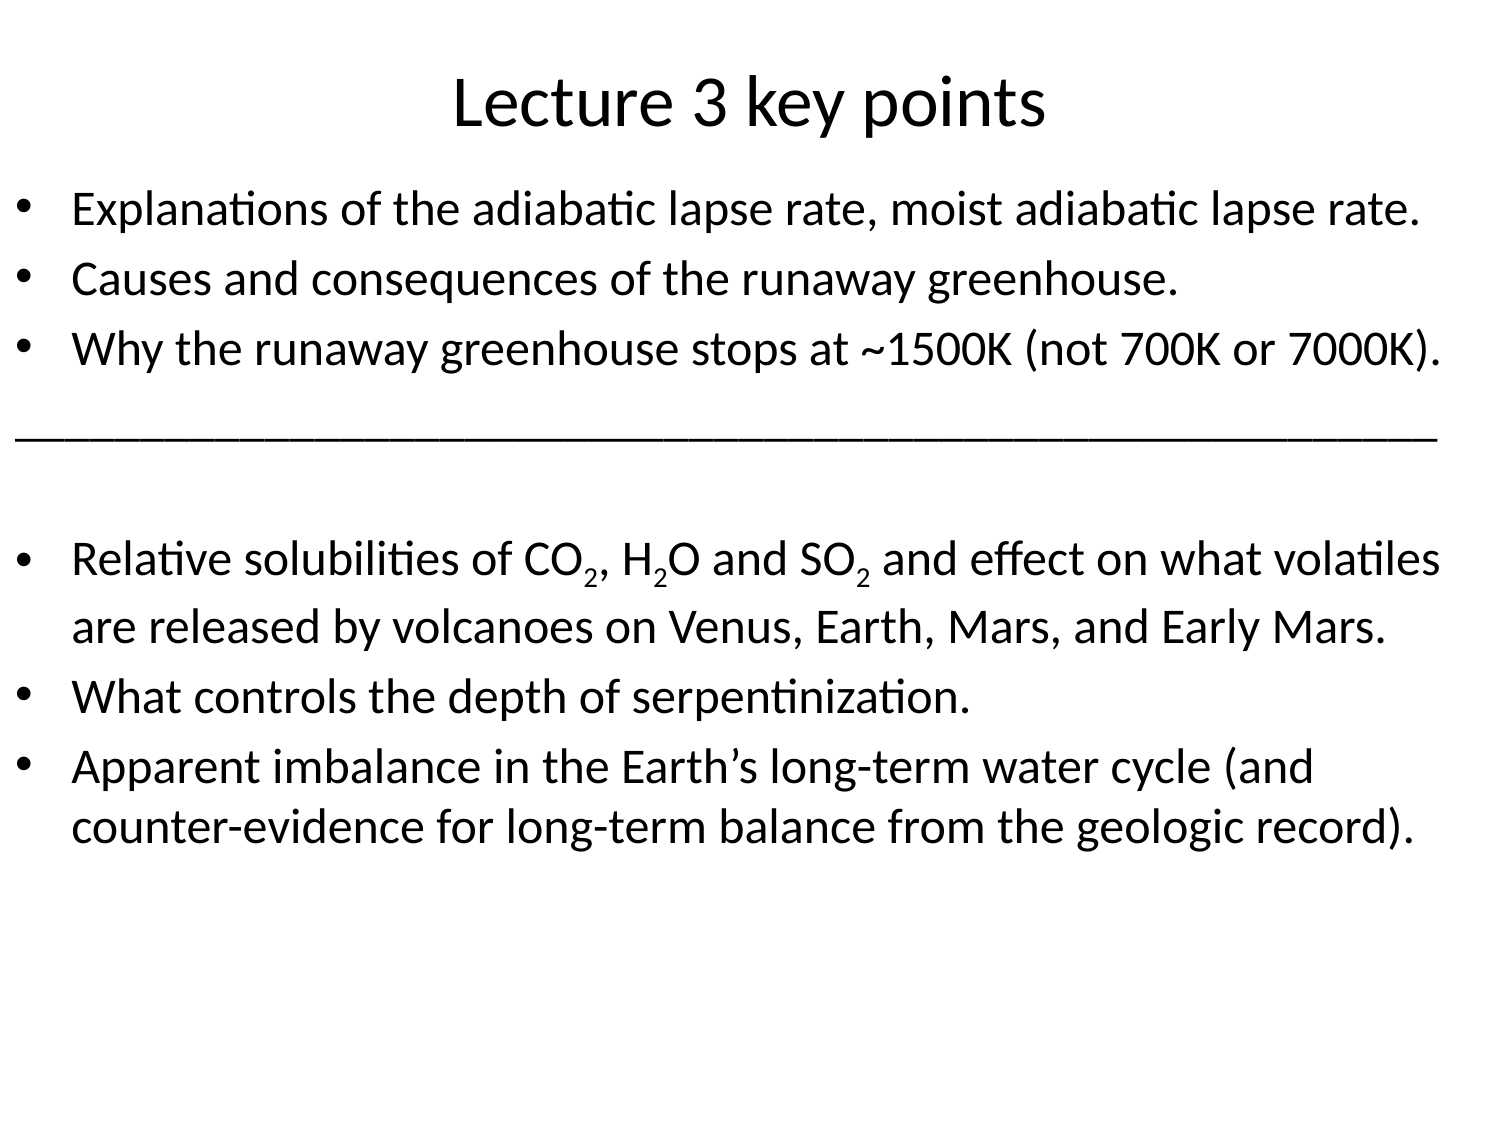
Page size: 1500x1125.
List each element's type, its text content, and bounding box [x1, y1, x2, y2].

title Lecture 3 key points [75, 45, 1425, 149]
list Explanations of the adiabatic lapse rate, moist adiabatic lapse rate. Causes and consequences of the runaway greenhouse. Why the runaway greenhouse stops at ~1500K (not 700K or 7000K). _________________________________________________________ Relative solubilities of CO2, H2O and SO2 and effect on what volatiles are released by volcanoes on Venus, Earth, Mars, and Early Mars. What controls the depth of serpentinization. Apparent imbalance in the Earth’s long-term water cycle (and counter-evidence for long-term balance from the geologic record). [0, 168, 1500, 911]
